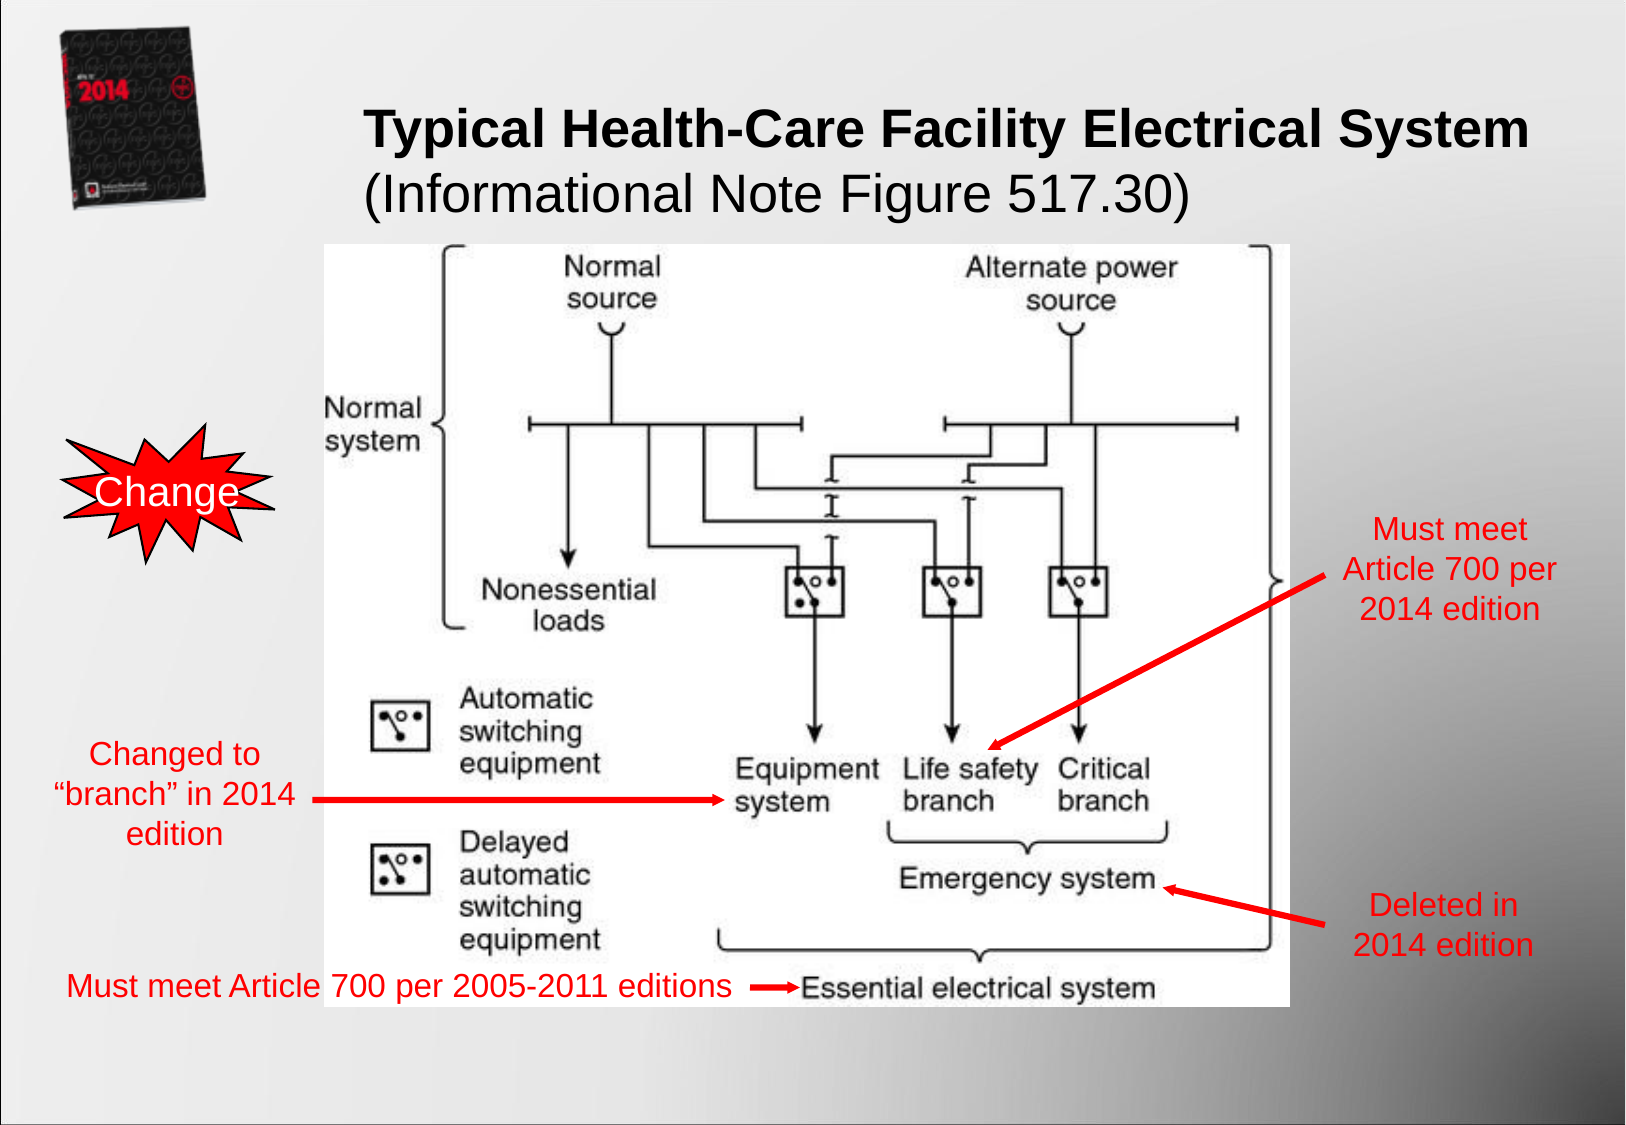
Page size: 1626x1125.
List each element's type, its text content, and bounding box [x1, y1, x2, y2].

text_box Deleted in 2014 edition [1312, 876, 1575, 971]
text_box Must meet Article 700 per 2014 edition [1312, 499, 1588, 635]
title Typical Health-Care Facility Electrical System (Informational Note Figure 517.30) [363, 92, 1570, 217]
picture [0, 0, 1626, 1125]
text_box Changed to “branch” in 2014 edition [37, 724, 313, 860]
text_box Must meet Article 700 per 2005-2011 editions [37, 957, 321, 1012]
text_box Change [62, 424, 275, 563]
